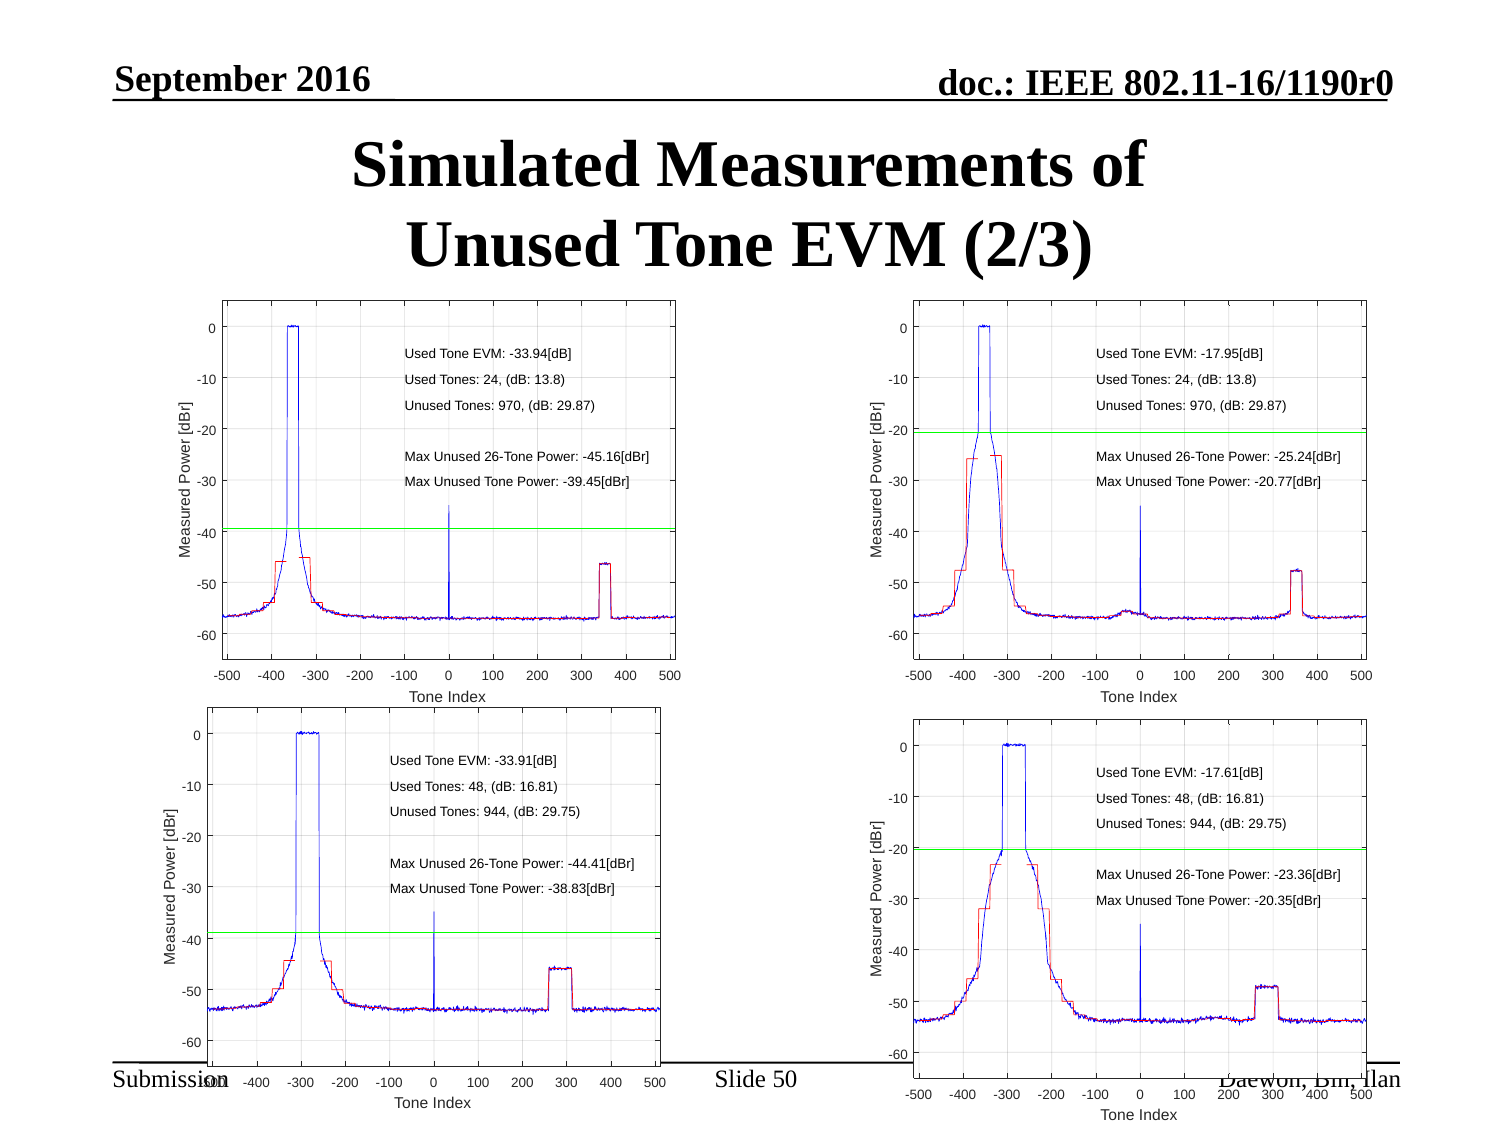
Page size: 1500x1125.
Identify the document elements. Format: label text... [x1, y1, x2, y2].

picture [837, 267, 1422, 1125]
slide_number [114, 54, 423, 100]
title Simulated Measurements of Unused Tone EVM (2/3) [112, 112, 1388, 288]
slide_number Slide 50 [712, 1061, 800, 1123]
picture [130, 267, 730, 1114]
